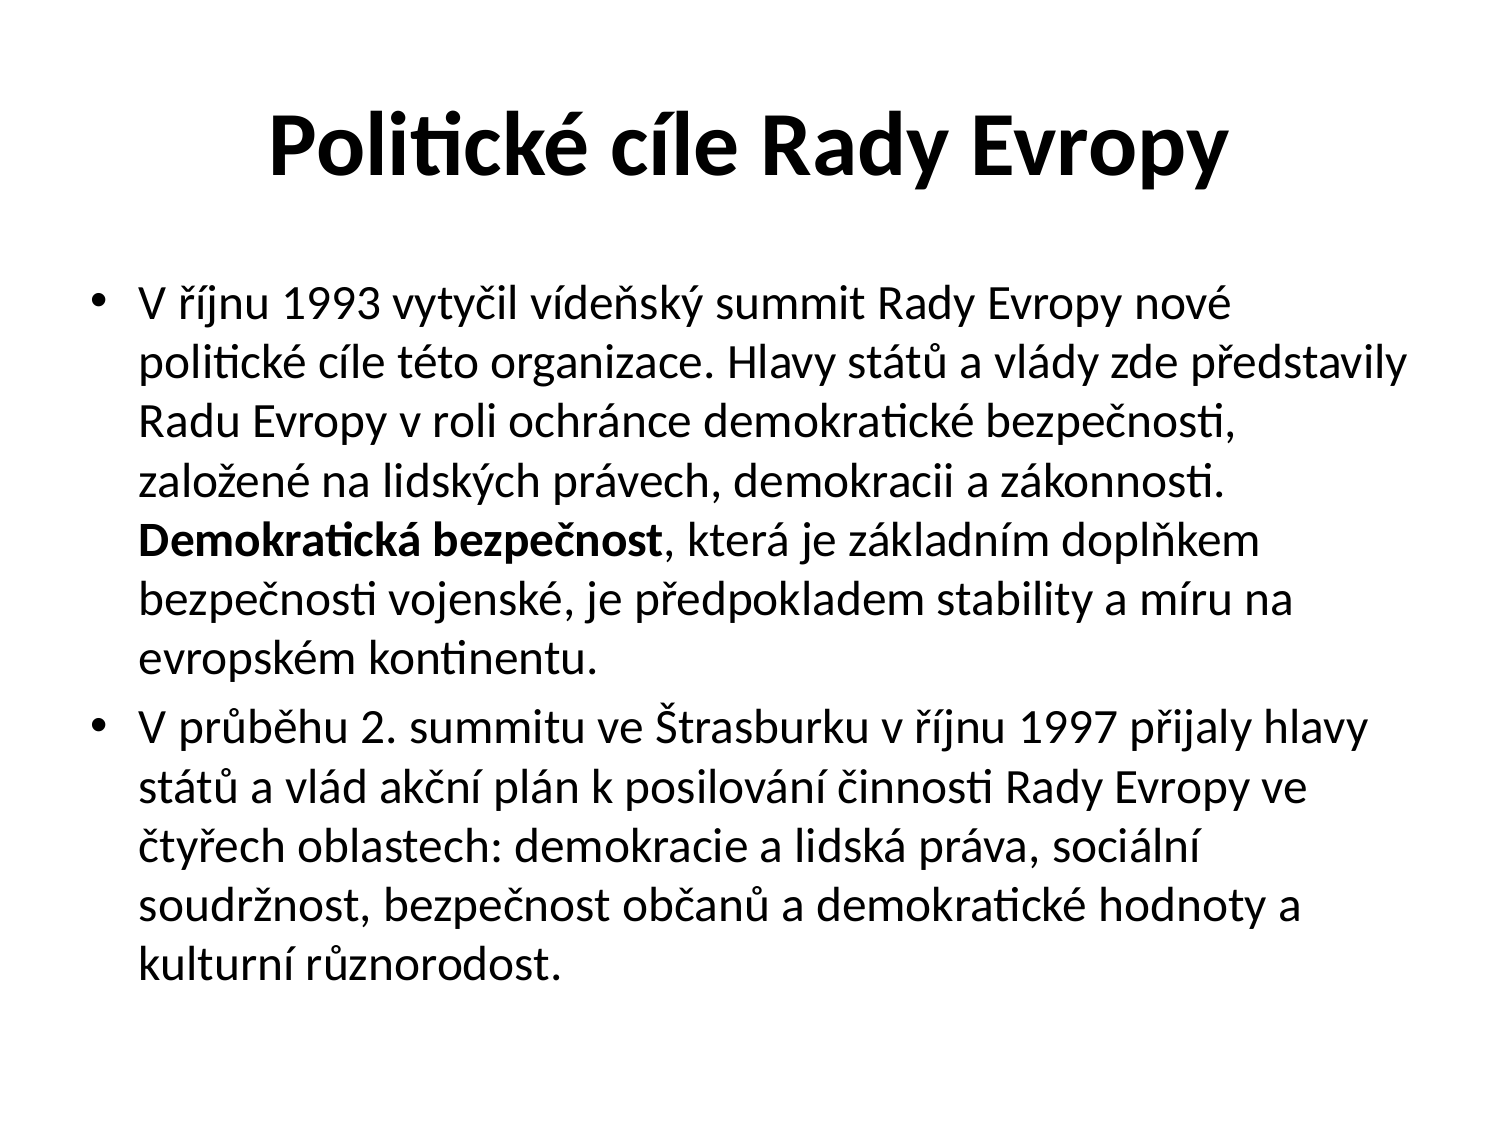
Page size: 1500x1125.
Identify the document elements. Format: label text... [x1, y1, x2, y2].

title Politické cíle Rady Evropy [75, 45, 1425, 233]
list V říjnu 1993 vytyčil vídeňský summit Rady Evropy nové politické cíle této organizace. Hlavy států a vlády zde představily Radu Evropy v roli ochránce demokratické bezpečnosti, založené na lidských právech, demokracii a zákonnosti. Demokratická bezpečnost, která je základním doplňkem bezpečnosti vojenské, je předpokladem stability a míru na evropském kontinentu. V průběhu 2. summitu ve Štrasburku v říjnu 1997 přijaly hlavy států a vlád akční plán k posilování činnosti Rady Evropy ve čtyřech oblastech: demokracie a lidská práva, sociální soudržnost, bezpečnost občanů a demokratické hodnoty a kulturní různorodost. [75, 262, 1425, 1005]
